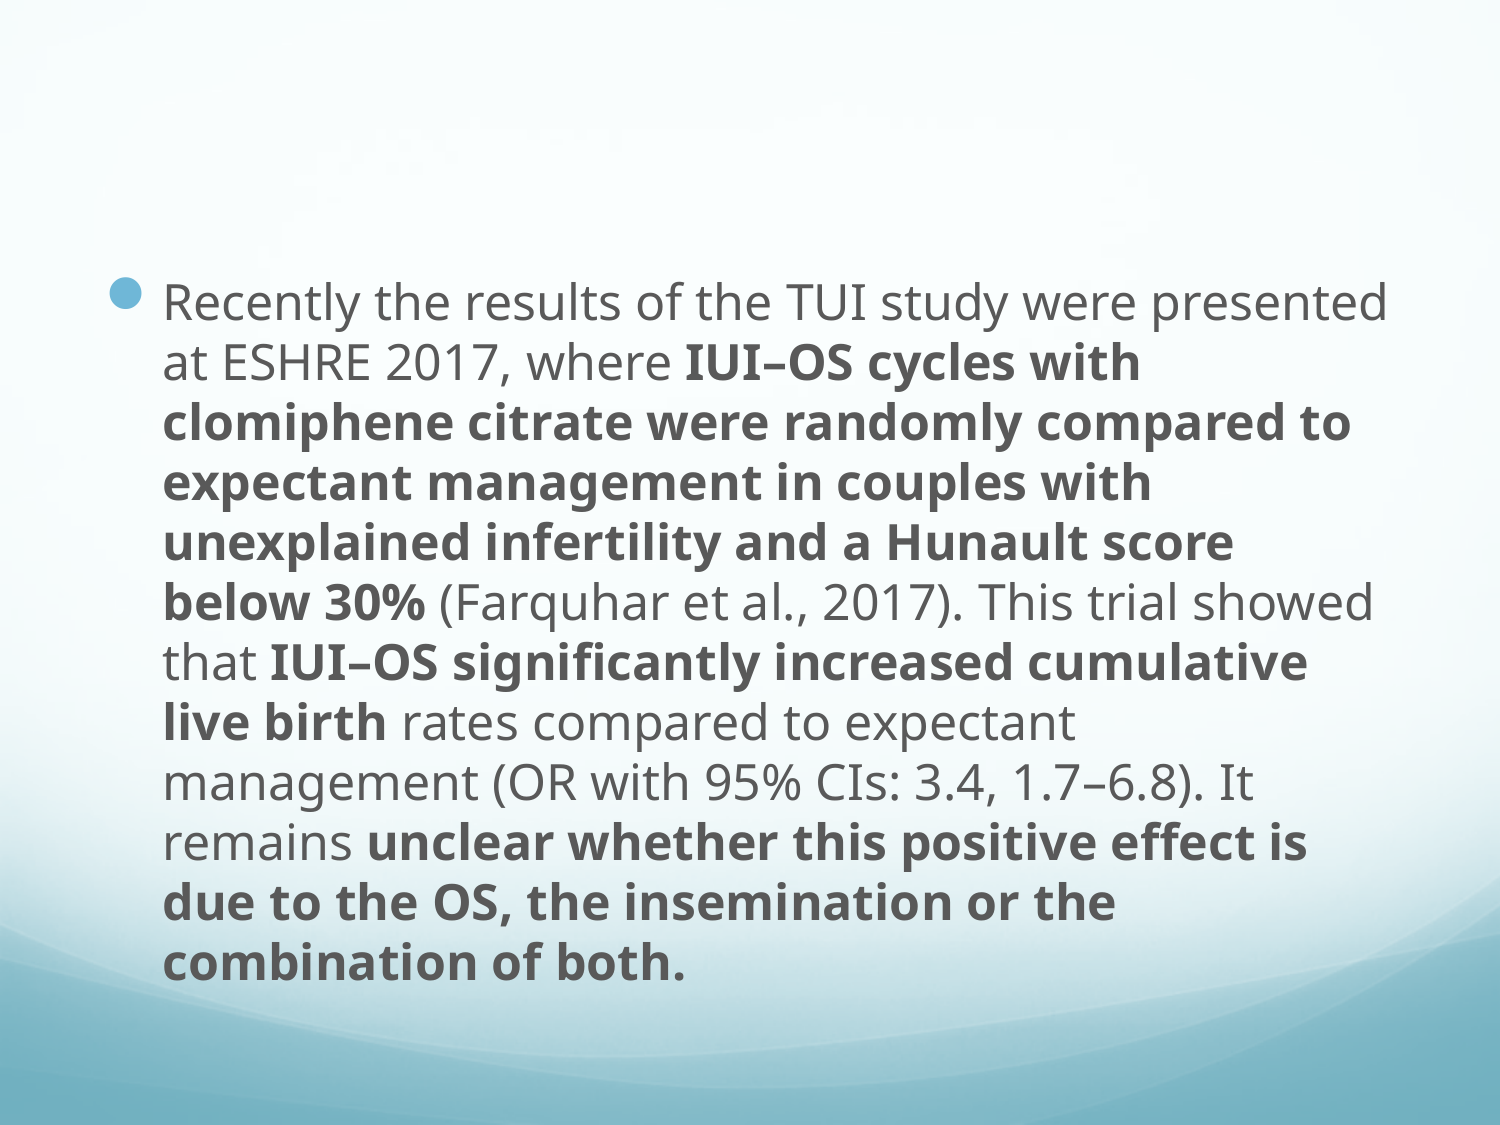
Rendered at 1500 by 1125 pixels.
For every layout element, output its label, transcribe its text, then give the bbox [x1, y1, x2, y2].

list Recently the results of the TUI study were presented at ESHRE 2017, where IUI–OS cycles with clomiphene citrate were randomly compared to expectant management in couples with unexplained infertility and a Hunault score below 30% (Farquhar et al., 2017). This trial showed that IUI–OS significantly increased cumulative live birth rates compared to expectant management (OR with 95% CIs: 3.4, 1.7–6.8). It remains unclear whether this positive effect is due to the OS, the insemination or the combination of both. [90, 262, 1410, 975]
